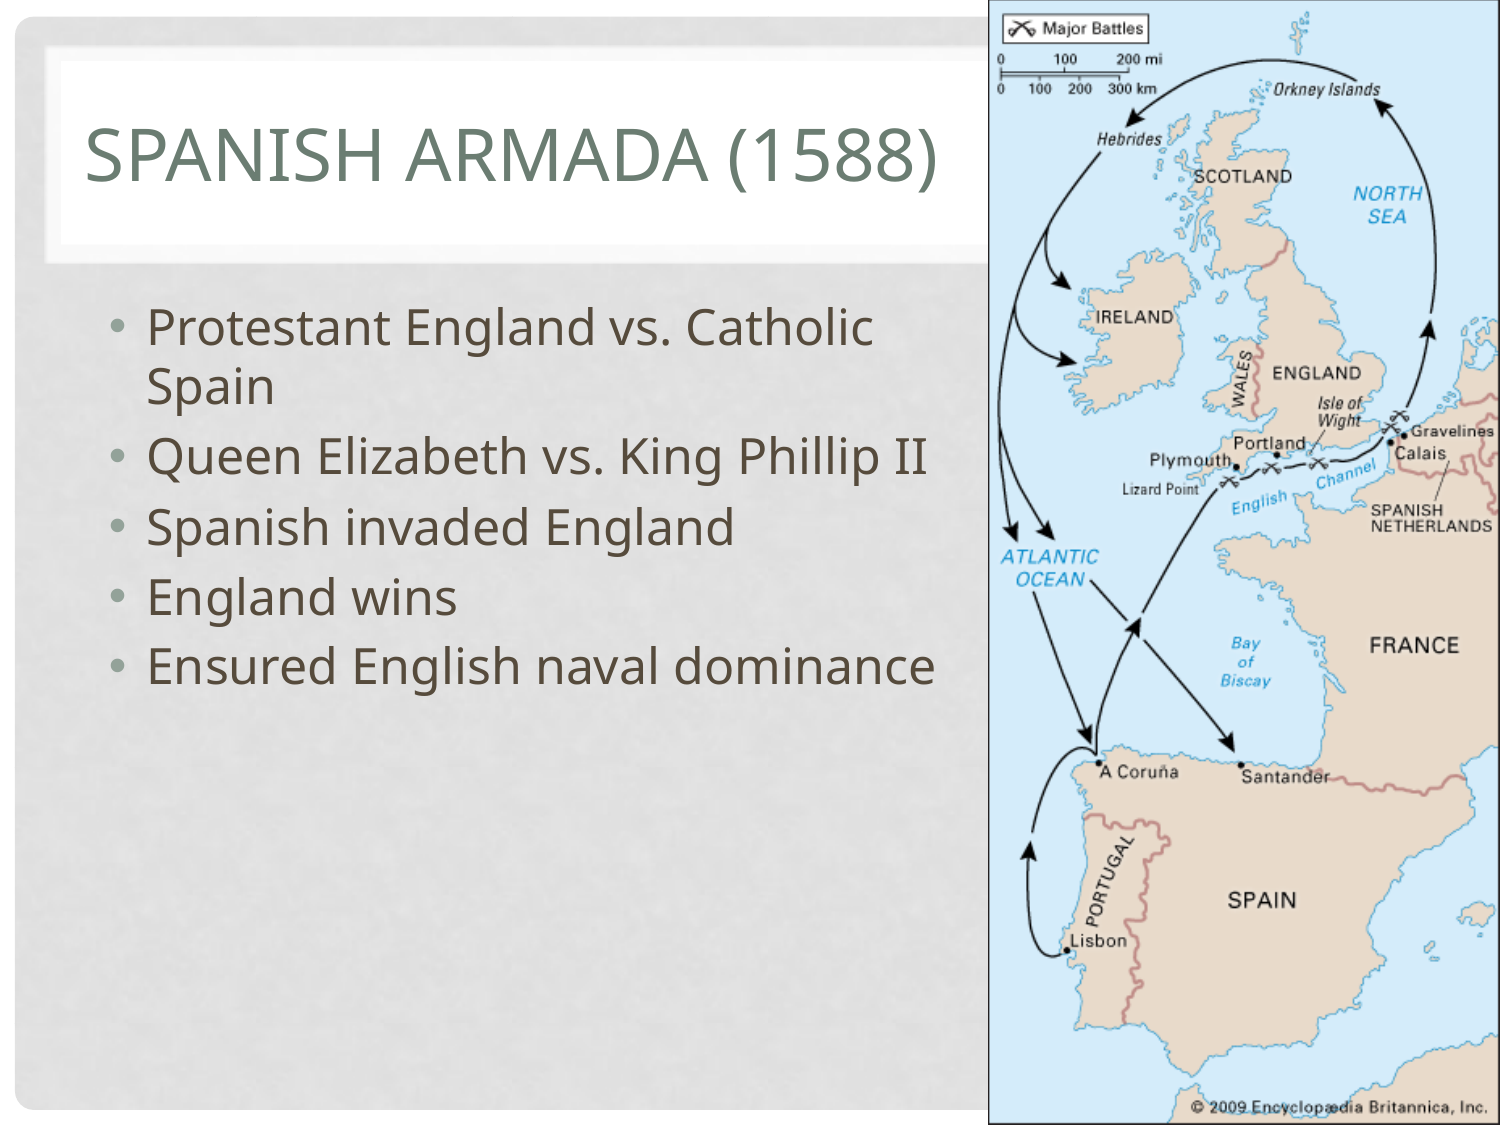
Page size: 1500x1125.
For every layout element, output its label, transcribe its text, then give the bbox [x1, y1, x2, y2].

picture [988, 0, 1500, 1125]
list Protestant England vs. Catholic Spain Queen Elizabeth vs. King Phillip II Spanish invaded England England wins Ensured English naval dominance [75, 287, 955, 1005]
title Spanish Armada (1588) [69, 66, 988, 238]
